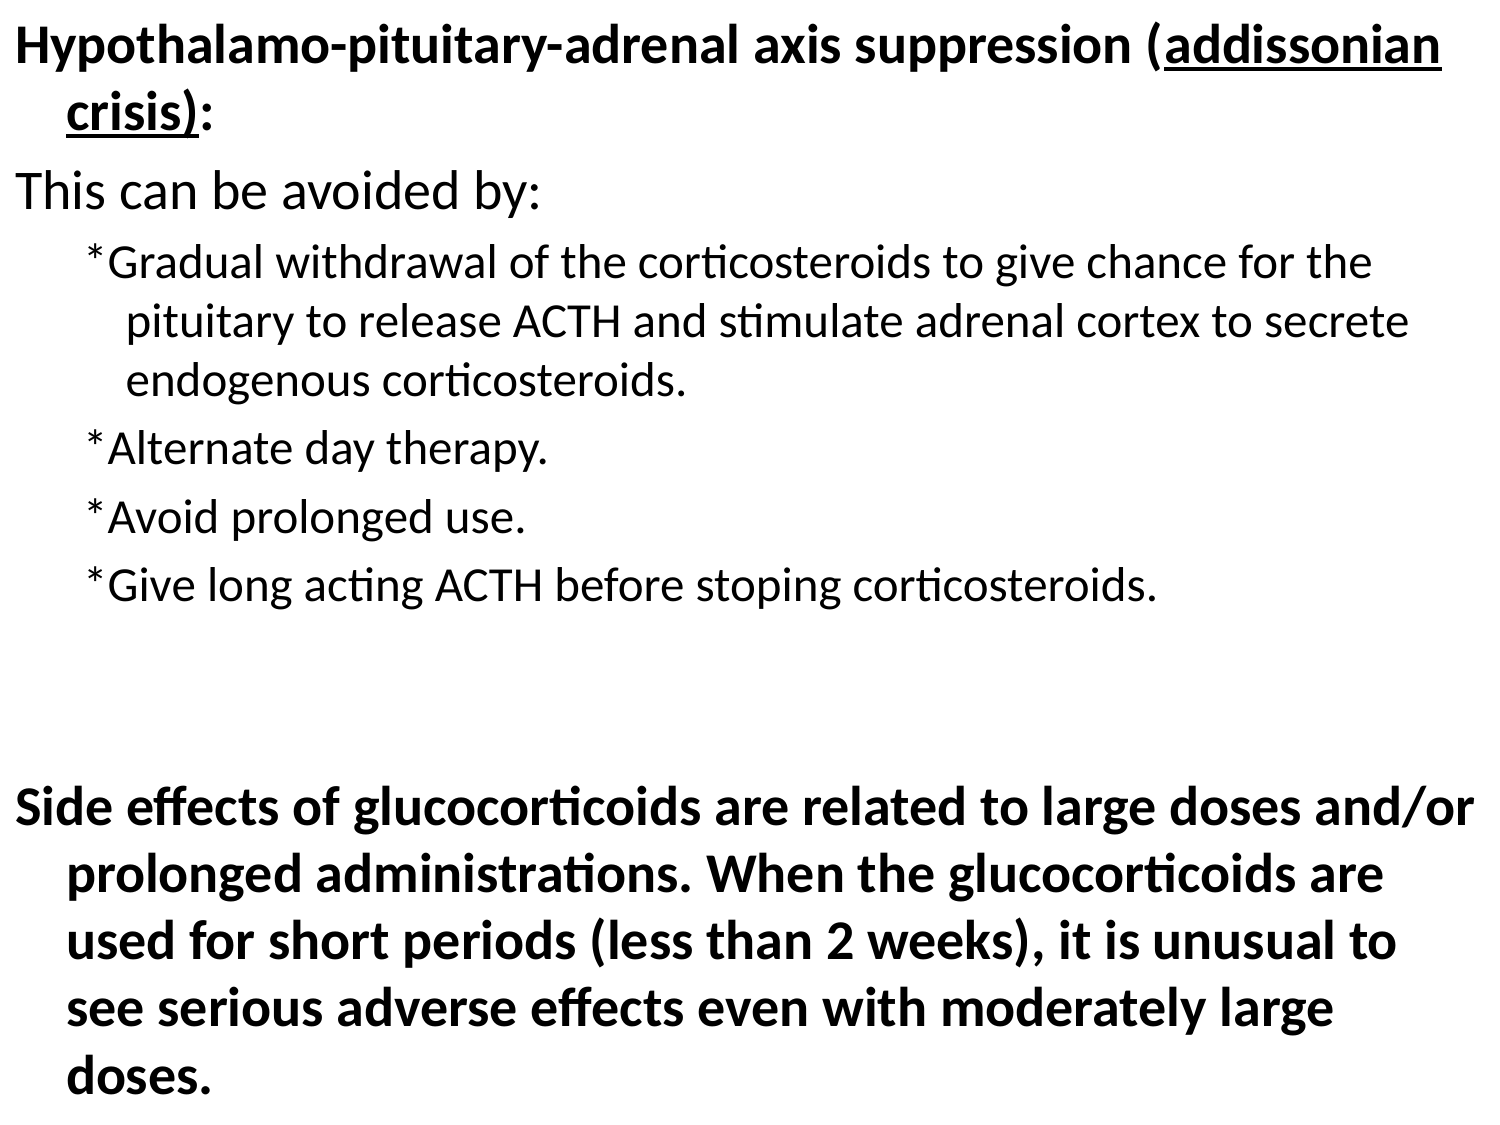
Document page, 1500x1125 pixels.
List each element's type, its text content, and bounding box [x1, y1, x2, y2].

list Hypothalamo-pituitary-adrenal axis suppression (addissonian crisis): This can be avoided by: *Gradual withdrawal of the corticosteroids to give chance for the pituitary to release ACTH and stimulate adrenal cortex to secrete endogenous corticosteroids. *Alternate day therapy. *Avoid prolonged use. *Give long acting ACTH before stoping corticosteroids. Side effects of glucocorticoids are related to large doses and/or prolonged administrations. When the glucocorticoids are used for short periods (less than 2 weeks), it is unusual to see serious adverse effects even with moderately large doses. [0, 0, 1500, 1125]
